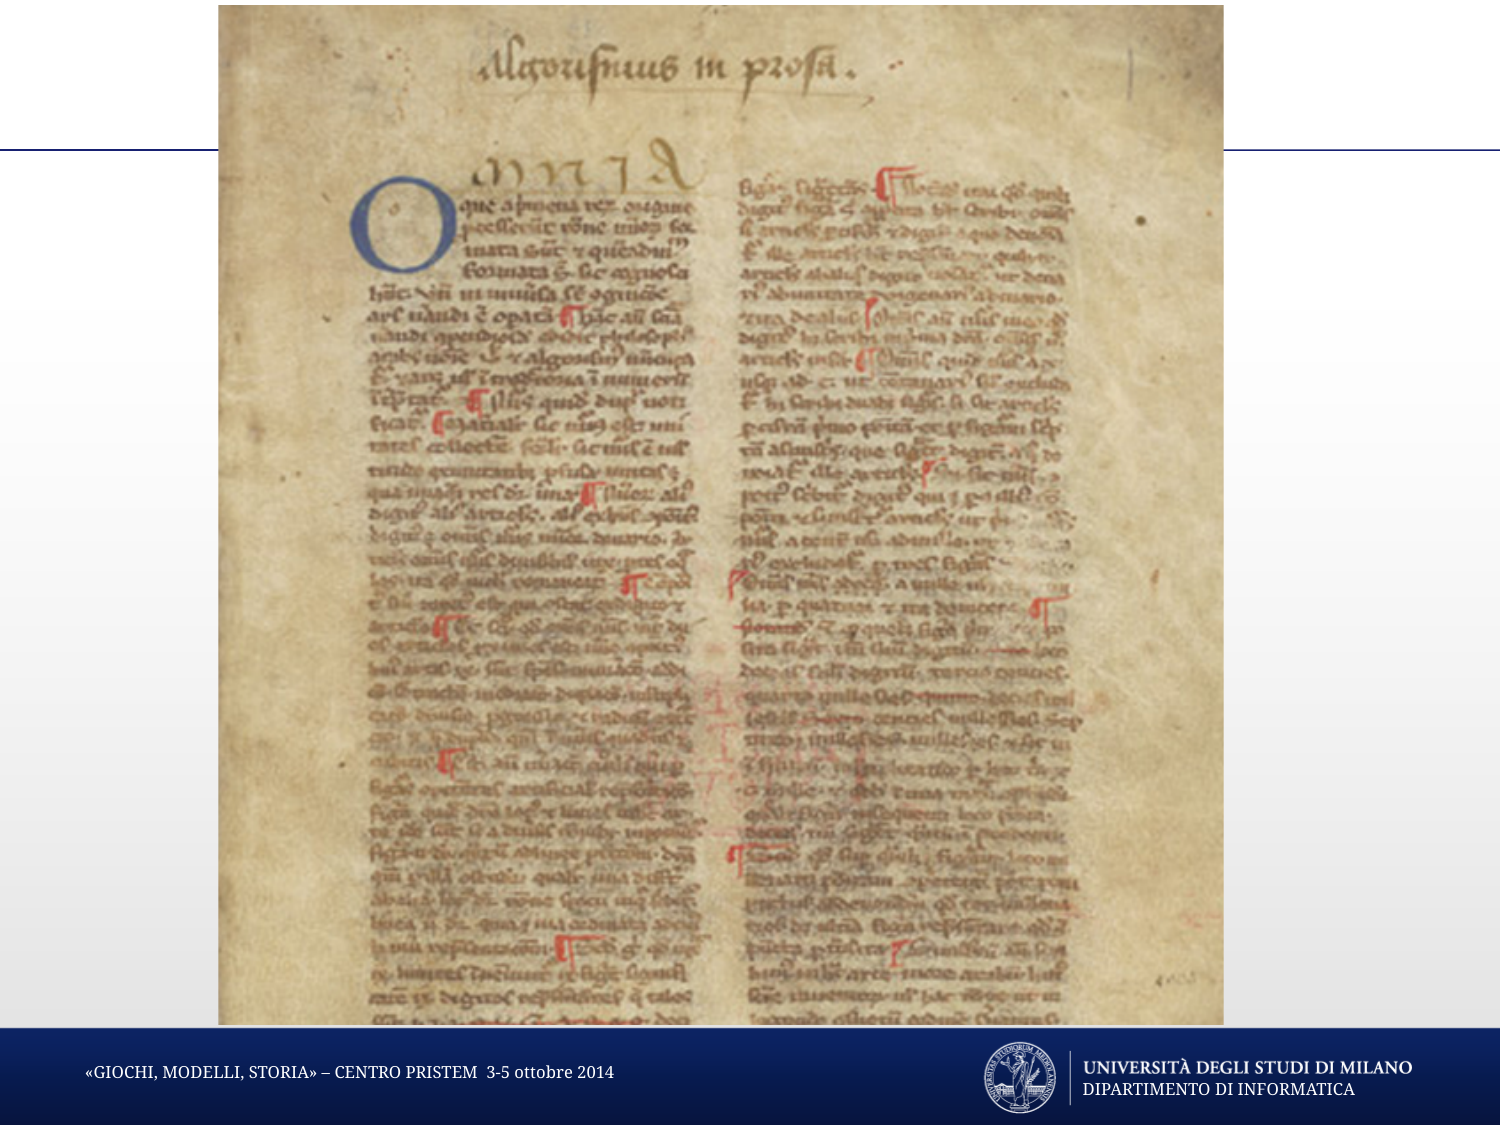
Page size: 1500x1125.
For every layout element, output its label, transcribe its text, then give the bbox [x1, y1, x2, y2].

picture [0, 0, 1500, 1125]
footer DIPARTIMENTO DI INFORMATICA [1067, 1070, 1500, 1125]
